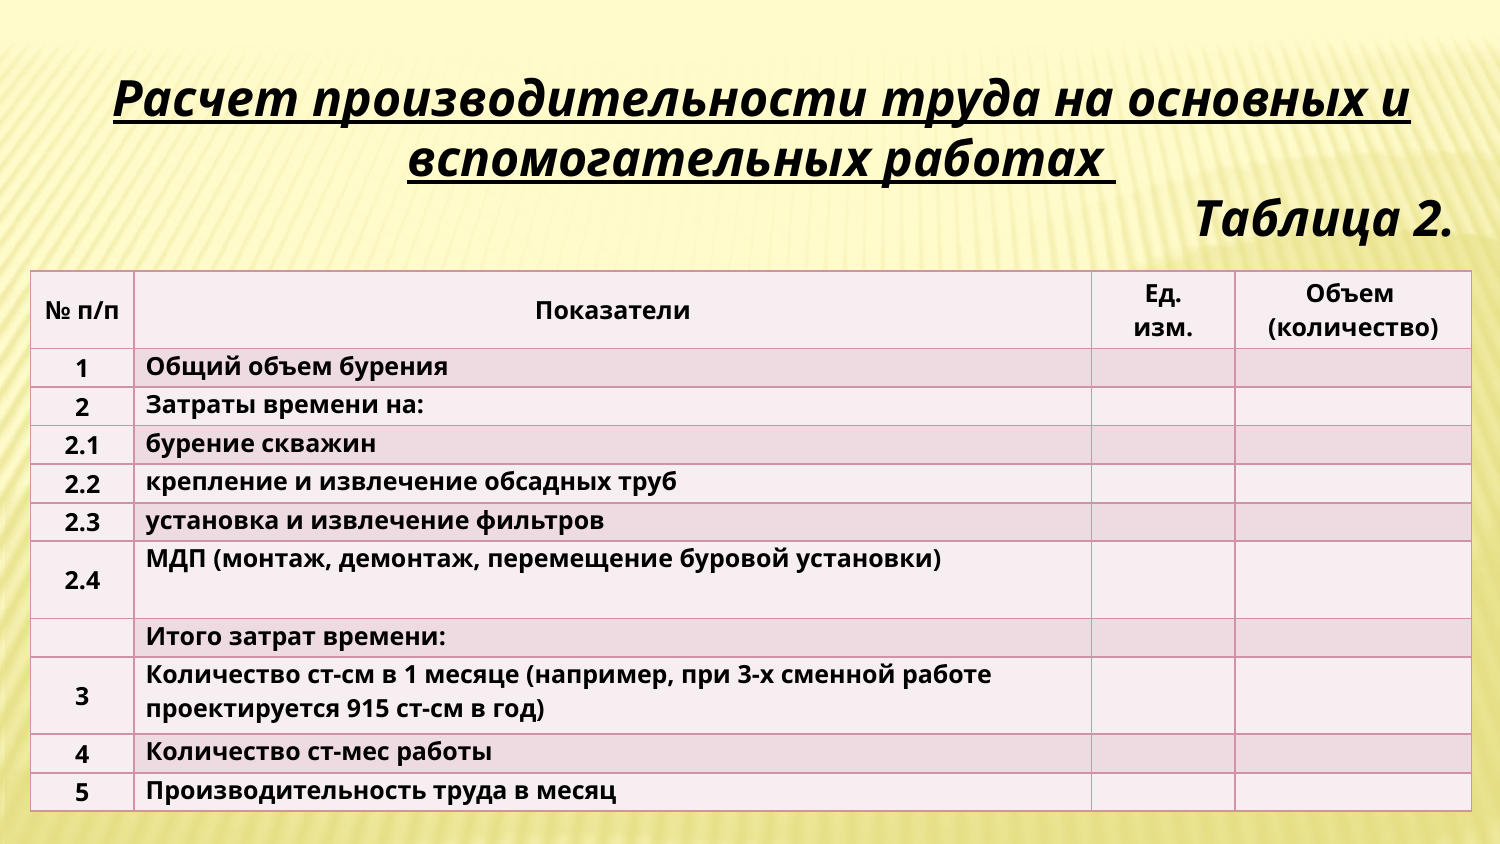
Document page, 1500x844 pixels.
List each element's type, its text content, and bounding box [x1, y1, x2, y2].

table_cell Общий объем бурения [135, 349, 1091, 386]
table_cell [1092, 774, 1234, 810]
table_cell Затраты времени на: [135, 388, 1091, 425]
table_cell 5 [31, 774, 133, 810]
table_cell [1236, 735, 1471, 772]
table_header Объем (количество) [1236, 272, 1471, 348]
table_cell [1236, 619, 1471, 656]
table_cell 2.3 [31, 504, 133, 540]
table_cell [1092, 542, 1234, 618]
table_header № п/п [31, 272, 133, 348]
table_cell [1236, 388, 1471, 425]
table_cell 2.2 [31, 465, 133, 502]
table_cell Количество ст-мес работы [135, 735, 1091, 772]
table_cell 3 [31, 658, 133, 733]
table_cell [1236, 349, 1471, 386]
table_cell [1092, 658, 1234, 733]
table_cell 1 [31, 349, 133, 386]
table_cell [1092, 619, 1234, 656]
table_cell 4 [31, 735, 133, 772]
table_cell [1236, 658, 1471, 733]
table_cell Итого затрат времени: [135, 619, 1091, 656]
table_cell Производительность труда в месяц [135, 774, 1091, 810]
table_cell 2.4 [31, 542, 133, 618]
table_cell [1092, 388, 1234, 425]
table_cell [1236, 774, 1471, 810]
table_cell [1092, 735, 1234, 772]
table_cell [1236, 542, 1471, 618]
table_cell [1092, 504, 1234, 540]
table_cell Количество ст-см в 1 месяце (например, при 3-х сменной работе проектируется 915 ст-см в год) [135, 658, 1091, 733]
table_cell крепление и извлечение обсадных труб [135, 465, 1091, 502]
table_cell [1092, 465, 1234, 502]
table_cell [1236, 465, 1471, 502]
table_cell [31, 619, 133, 656]
table_cell 2 [31, 388, 133, 425]
table_cell [1092, 349, 1234, 386]
table_cell МДП (монтаж, демонтаж, перемещение буровой установки) [135, 542, 1091, 618]
table_header Ед. изм. [1092, 272, 1234, 348]
table_cell [1092, 426, 1234, 463]
text_box Расчет производительности труда на основных и вспомогательных работах Таблица 2. [53, 58, 1471, 254]
table_cell [1236, 426, 1471, 463]
table_header Показатели [135, 272, 1091, 348]
table_cell [1236, 504, 1471, 540]
table_cell 2.1 [31, 426, 133, 463]
table_cell бурение скважин [135, 426, 1091, 463]
table_cell установка и извлечение фильтров [135, 504, 1091, 540]
